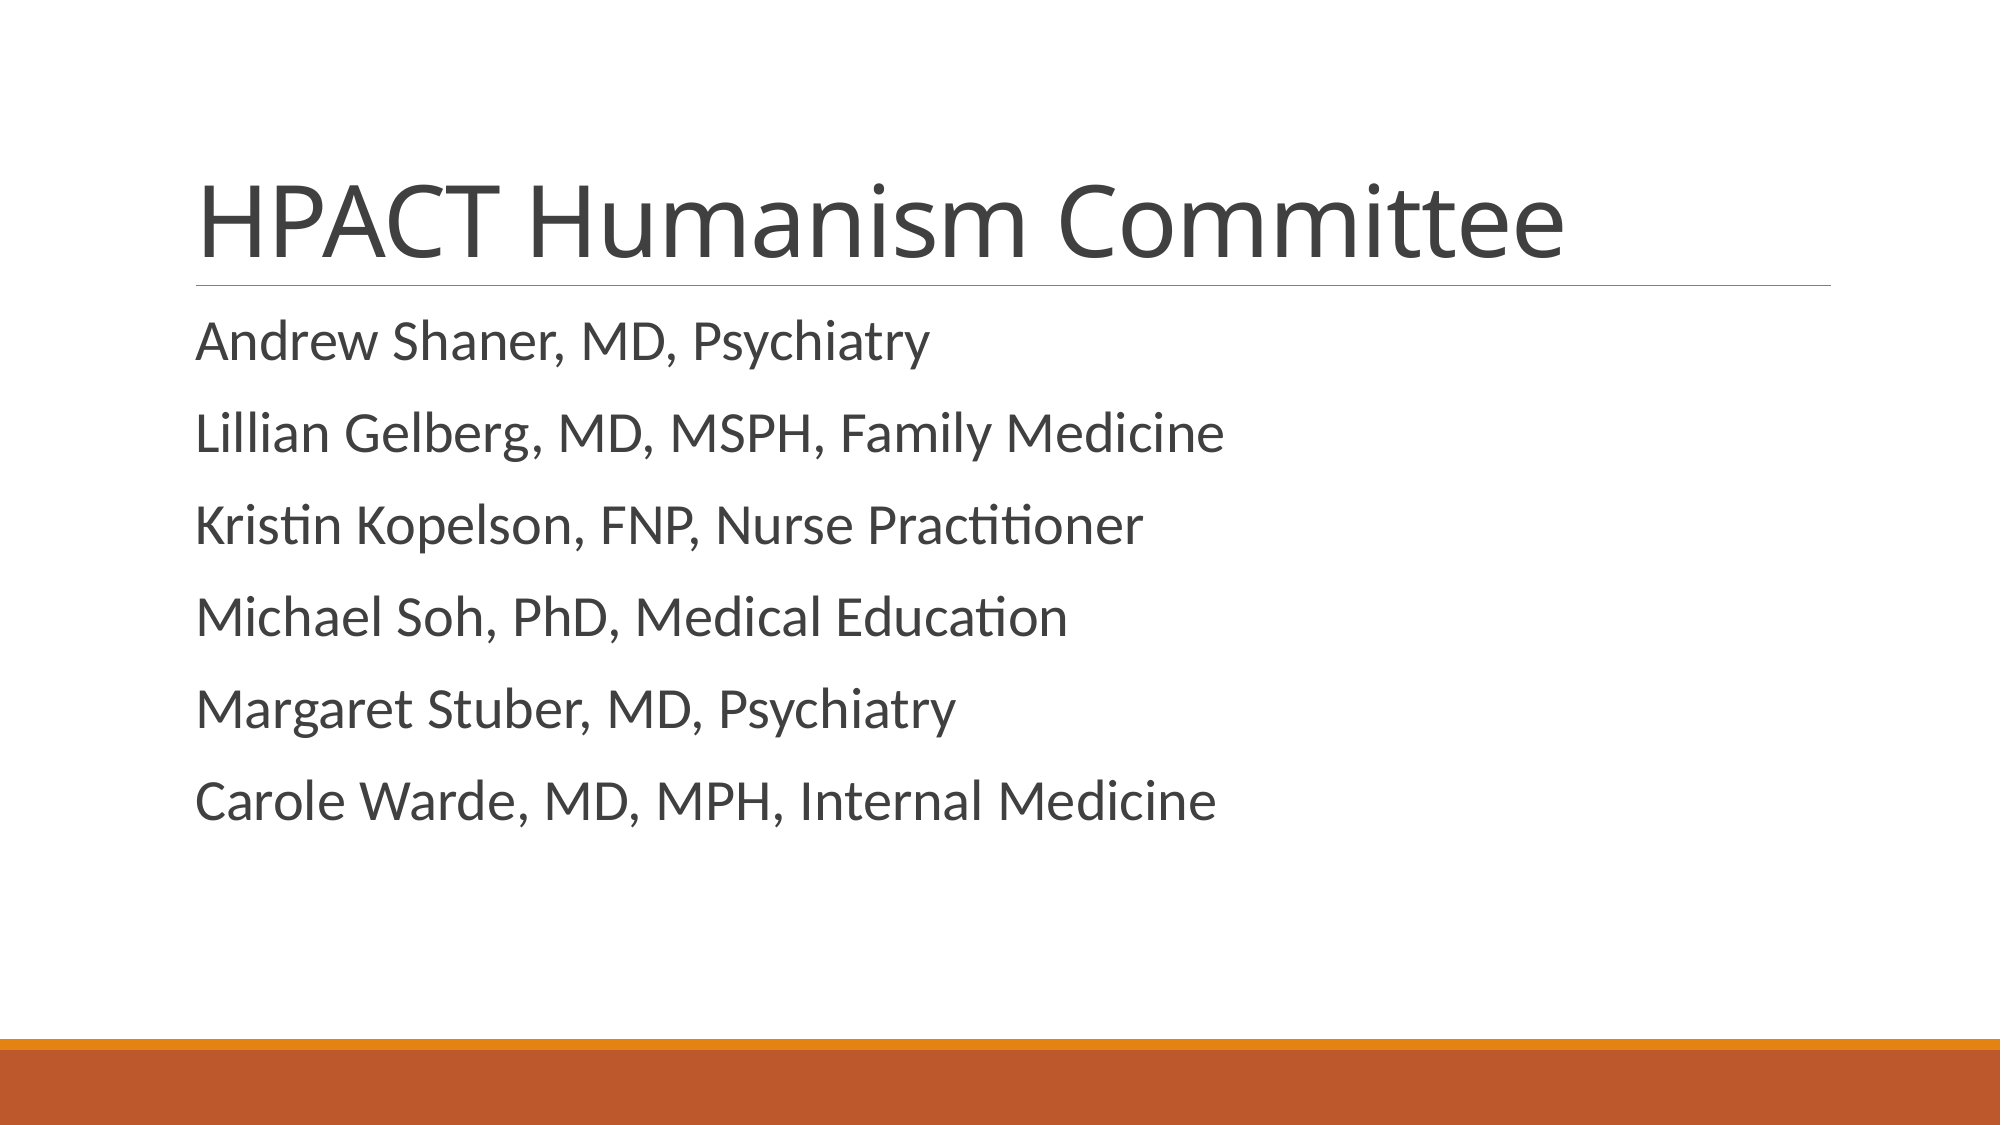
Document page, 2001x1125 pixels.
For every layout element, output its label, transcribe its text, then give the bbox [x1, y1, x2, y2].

title HPACT Humanism Committee [180, 47, 1830, 285]
list Andrew Shaner, MD, Psychiatry Lillian Gelberg, MD, MSPH, Family Medicine Kristin Kopelson, FNP, Nurse Practitioner Michael Soh, PhD, Medical Education Margaret Stuber, MD, Psychiatry Carole Warde, MD, MPH, Internal Medicine [180, 302, 1830, 963]
